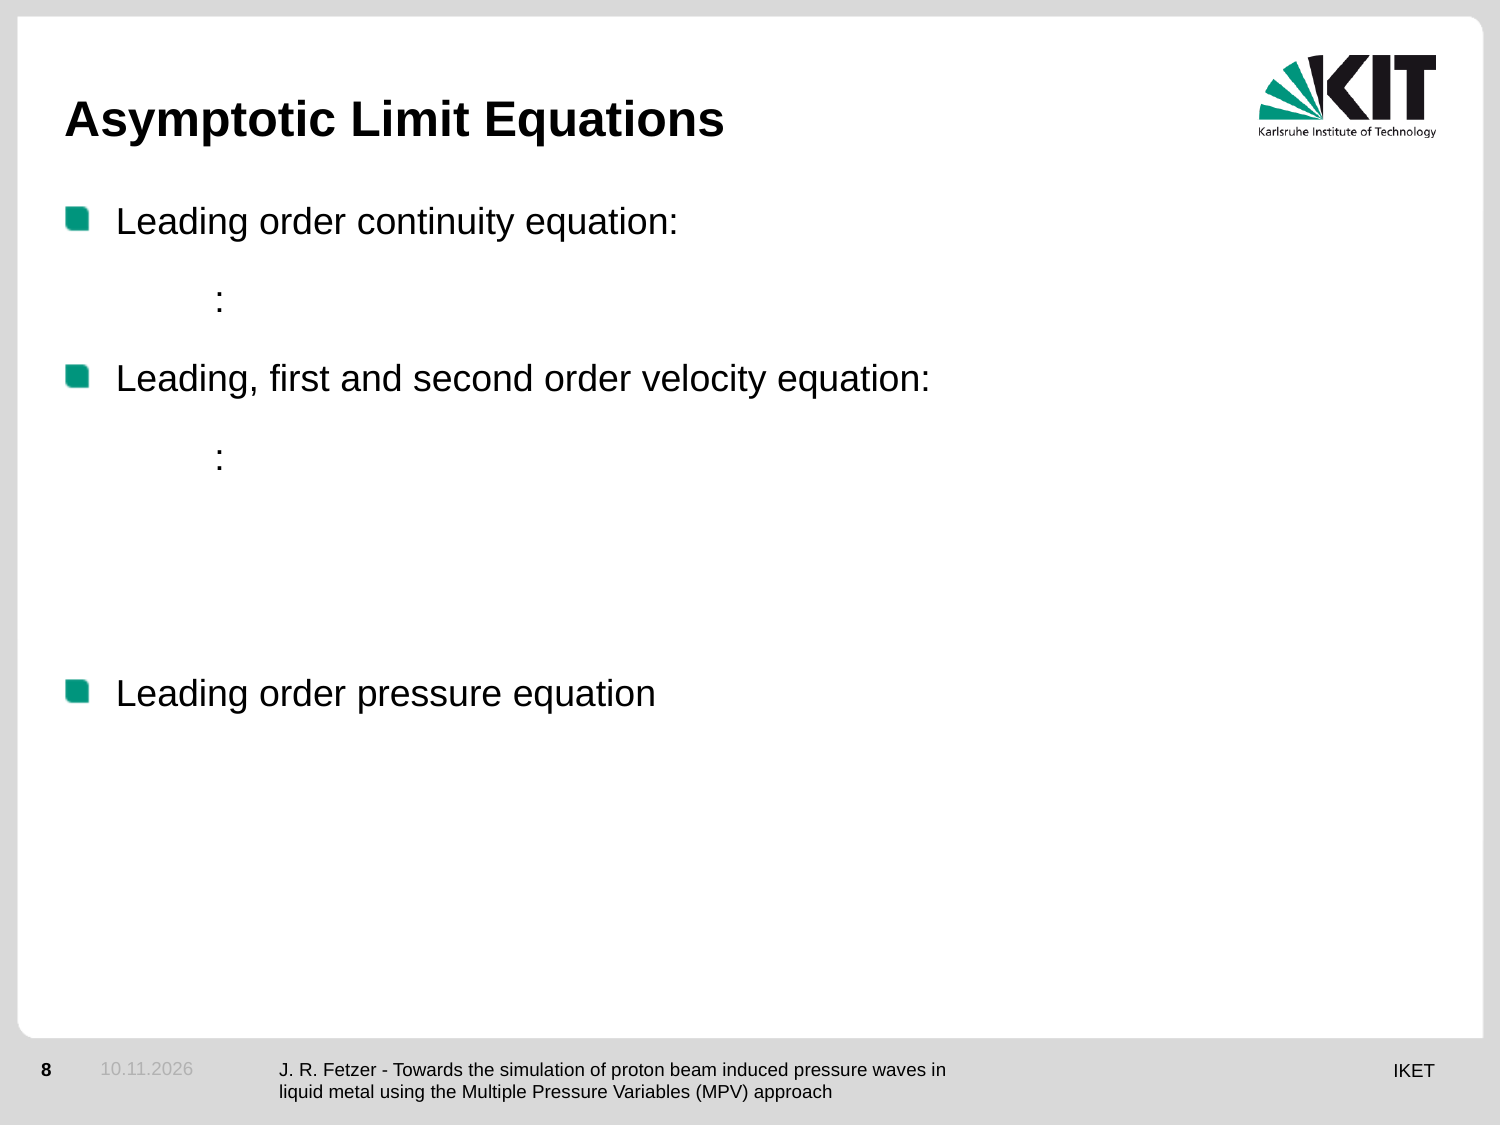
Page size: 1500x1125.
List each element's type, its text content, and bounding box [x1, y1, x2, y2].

title Asymptotic Limit Equations [63, 54, 1199, 148]
picture [0, 0, 1500, 1125]
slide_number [100, 1057, 272, 1117]
footer J. R. Fetzer - Towards the simulation of proton beam induced pressure waves in liquid metal using the Multiple Pressure Variables (MPV) approach [278, 1056, 977, 1117]
